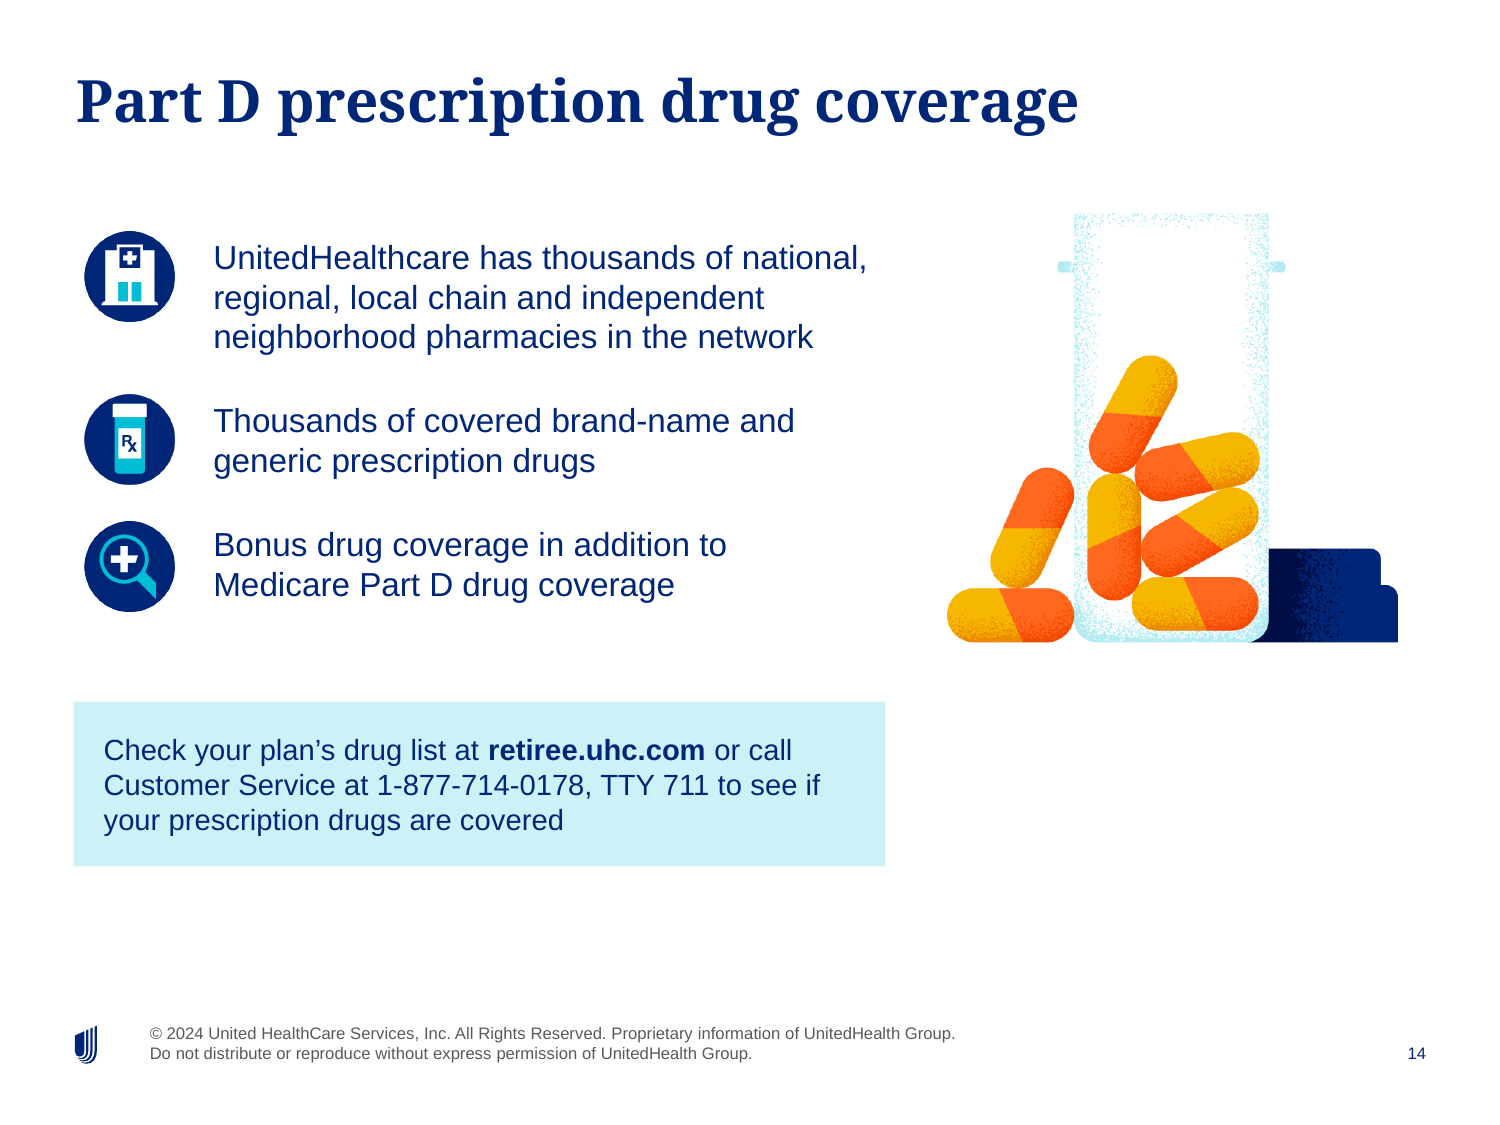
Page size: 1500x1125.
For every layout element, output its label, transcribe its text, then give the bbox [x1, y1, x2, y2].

picture [84, 394, 175, 485]
picture [713, 68, 1439, 756]
slide_number 14 [1383, 1022, 1442, 1084]
text_box Check your plan’s drug list at retiree.uhc.com or call Customer Service at 1-877-714-0178, TTY 711 to see if your prescription drugs are covered [73, 701, 886, 867]
text_box Part D prescription drug coverage [61, 56, 1222, 229]
text_box UnitedHealthcare has thousands of national, regional, local chain and independent neighborhood pharmacies in the network Thousands of covered brand-name and generic prescription drugs Bonus drug coverage in addition to Medicare Part D drug coverage [198, 229, 713, 596]
picture [84, 231, 175, 322]
picture [84, 521, 175, 612]
